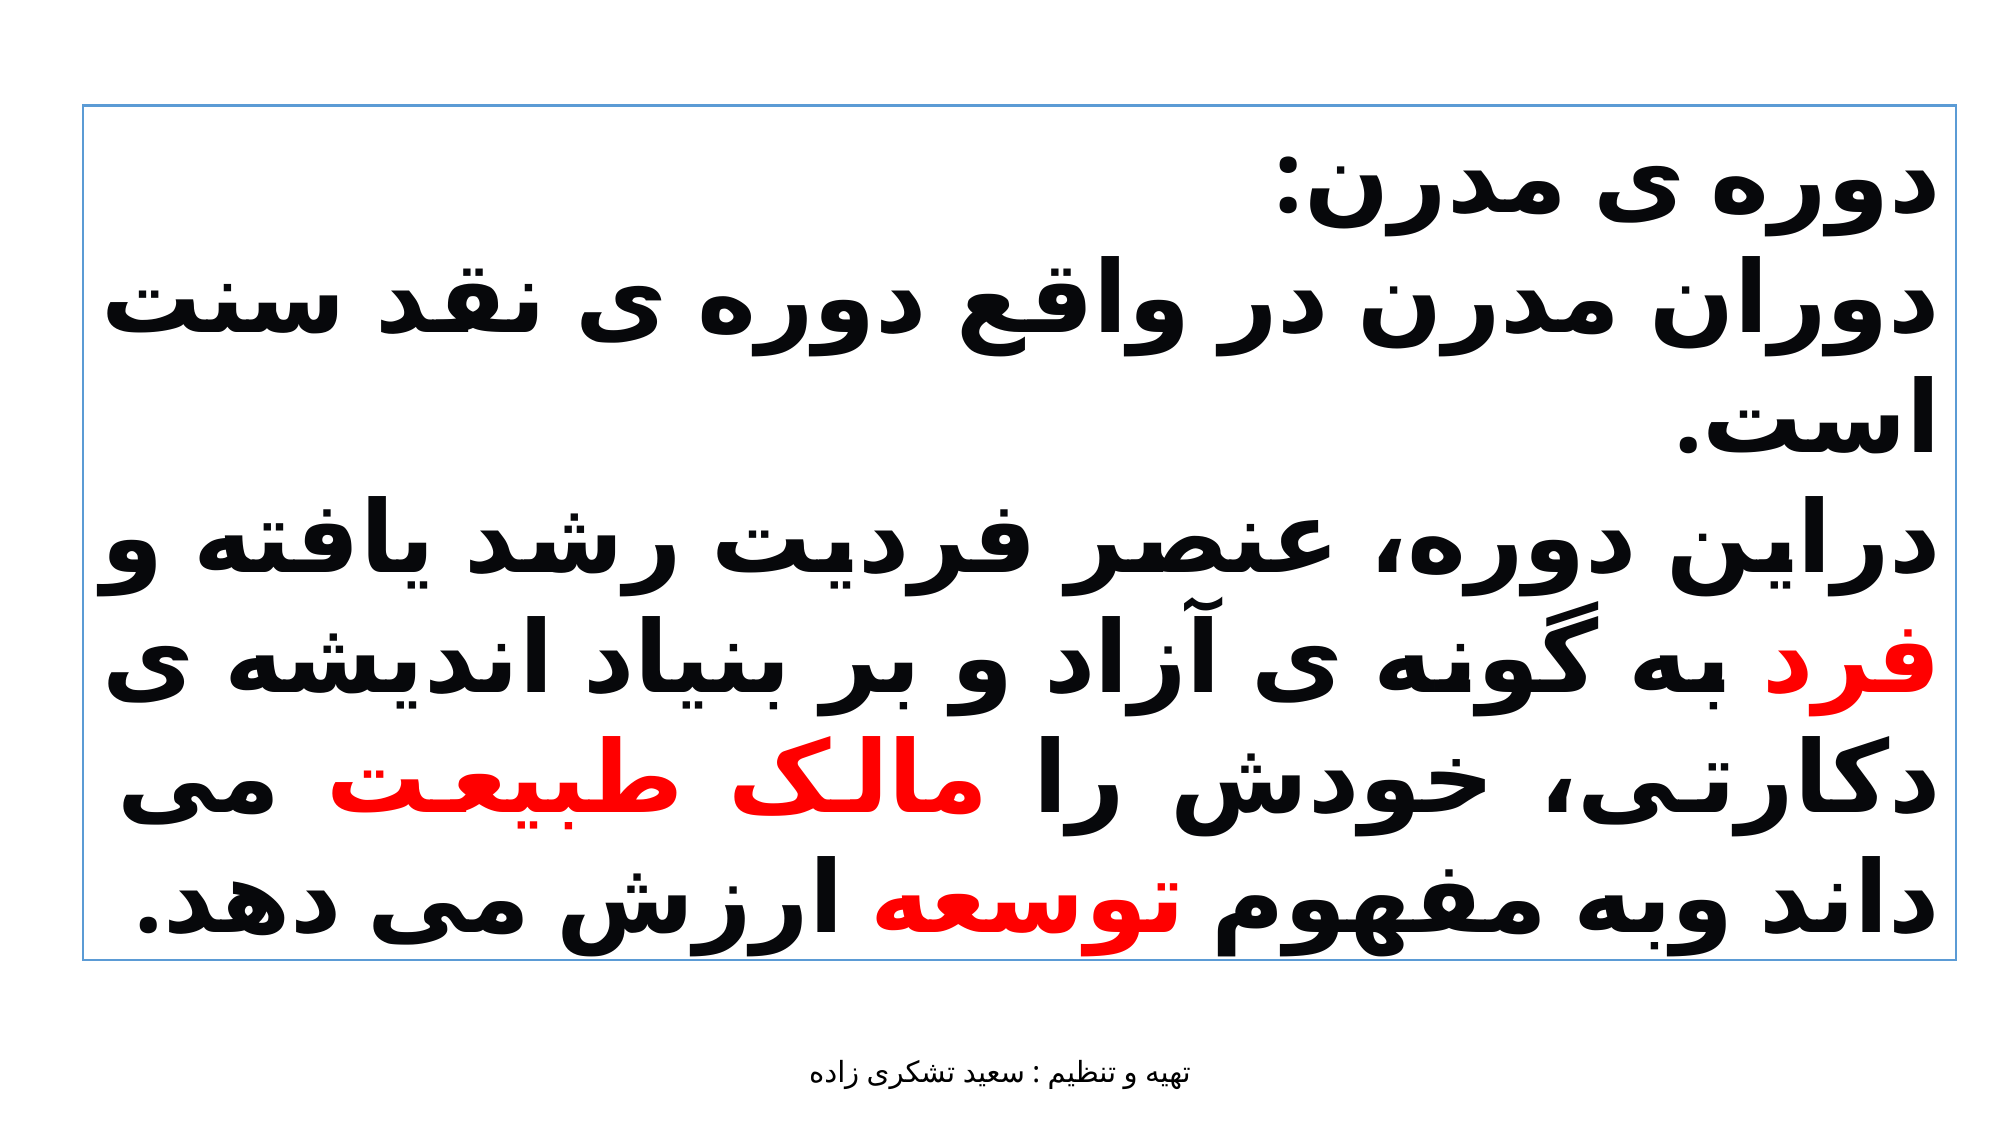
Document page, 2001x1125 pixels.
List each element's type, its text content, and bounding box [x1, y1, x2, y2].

text_box دوره ی مدرن: دوران مدرن در واقع دوره ی نقد سنت است. دراین دوره، عنصر فردیت رشد یافته و فرد به گونه ی آزاد و بر بنیاد اندیشه ی دکارتی، خودش را مالک طبیعت می داند وبه مفهوم توسعه ارزش می دهد. [82, 104, 1957, 961]
footer تهیه و تنظیم : سعید تشکری زاده [662, 1042, 1338, 1103]
